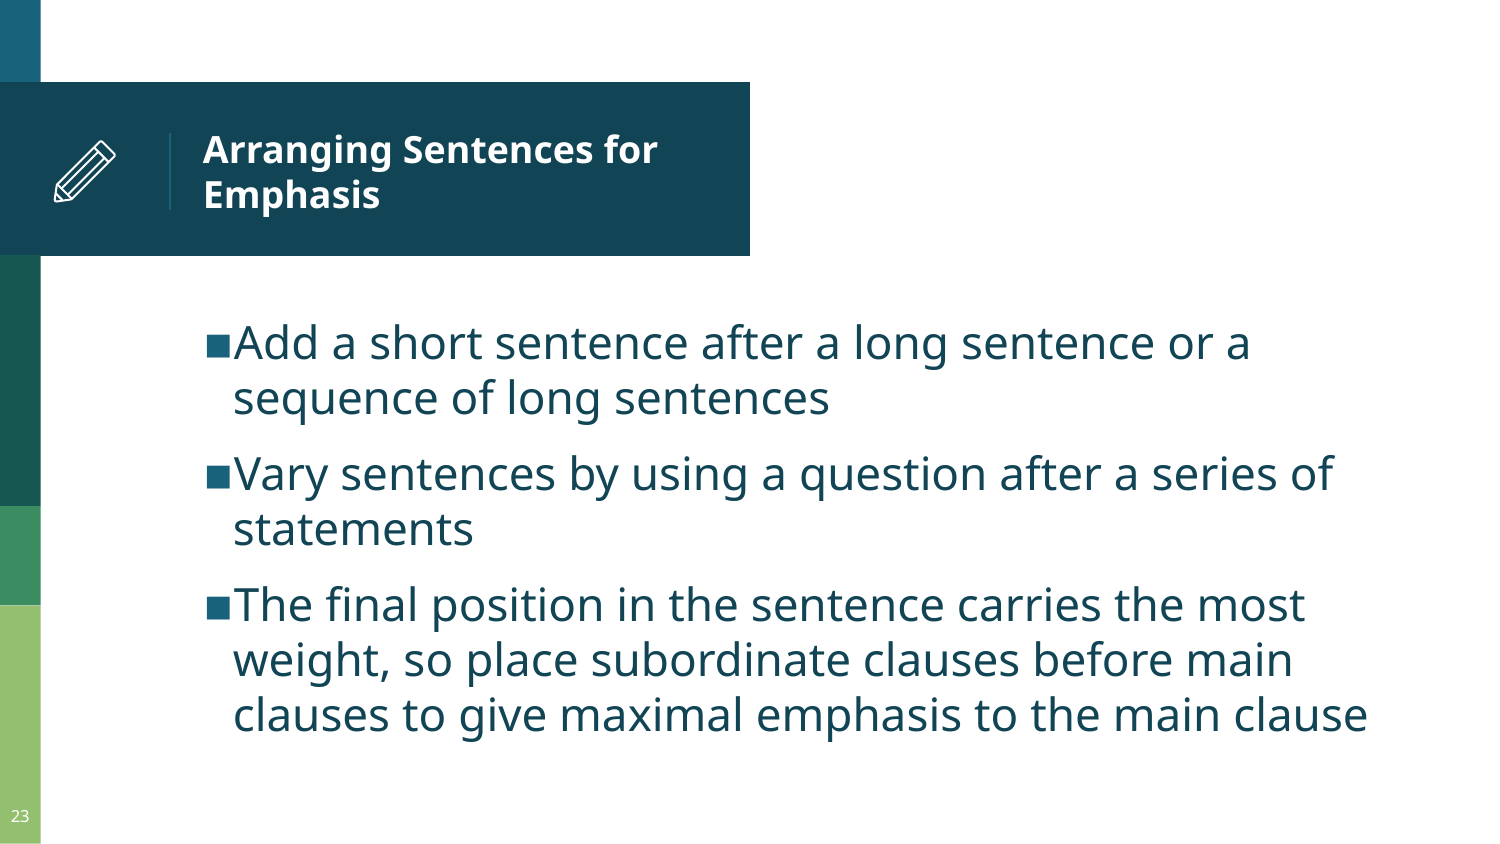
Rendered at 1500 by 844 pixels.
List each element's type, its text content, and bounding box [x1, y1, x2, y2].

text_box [54, 141, 116, 202]
list Add a short sentence after a long sentence or a sequence of long sentences Vary sentences by using a question after a series of statements The final position in the sentence carries the most weight, so place subordinate clauses before main clauses to give maximal emphasis to the main clause [187, 298, 1425, 817]
title Arranging Sentences for Emphasis [187, 87, 715, 256]
slide_number 23 [0, 790, 49, 844]
